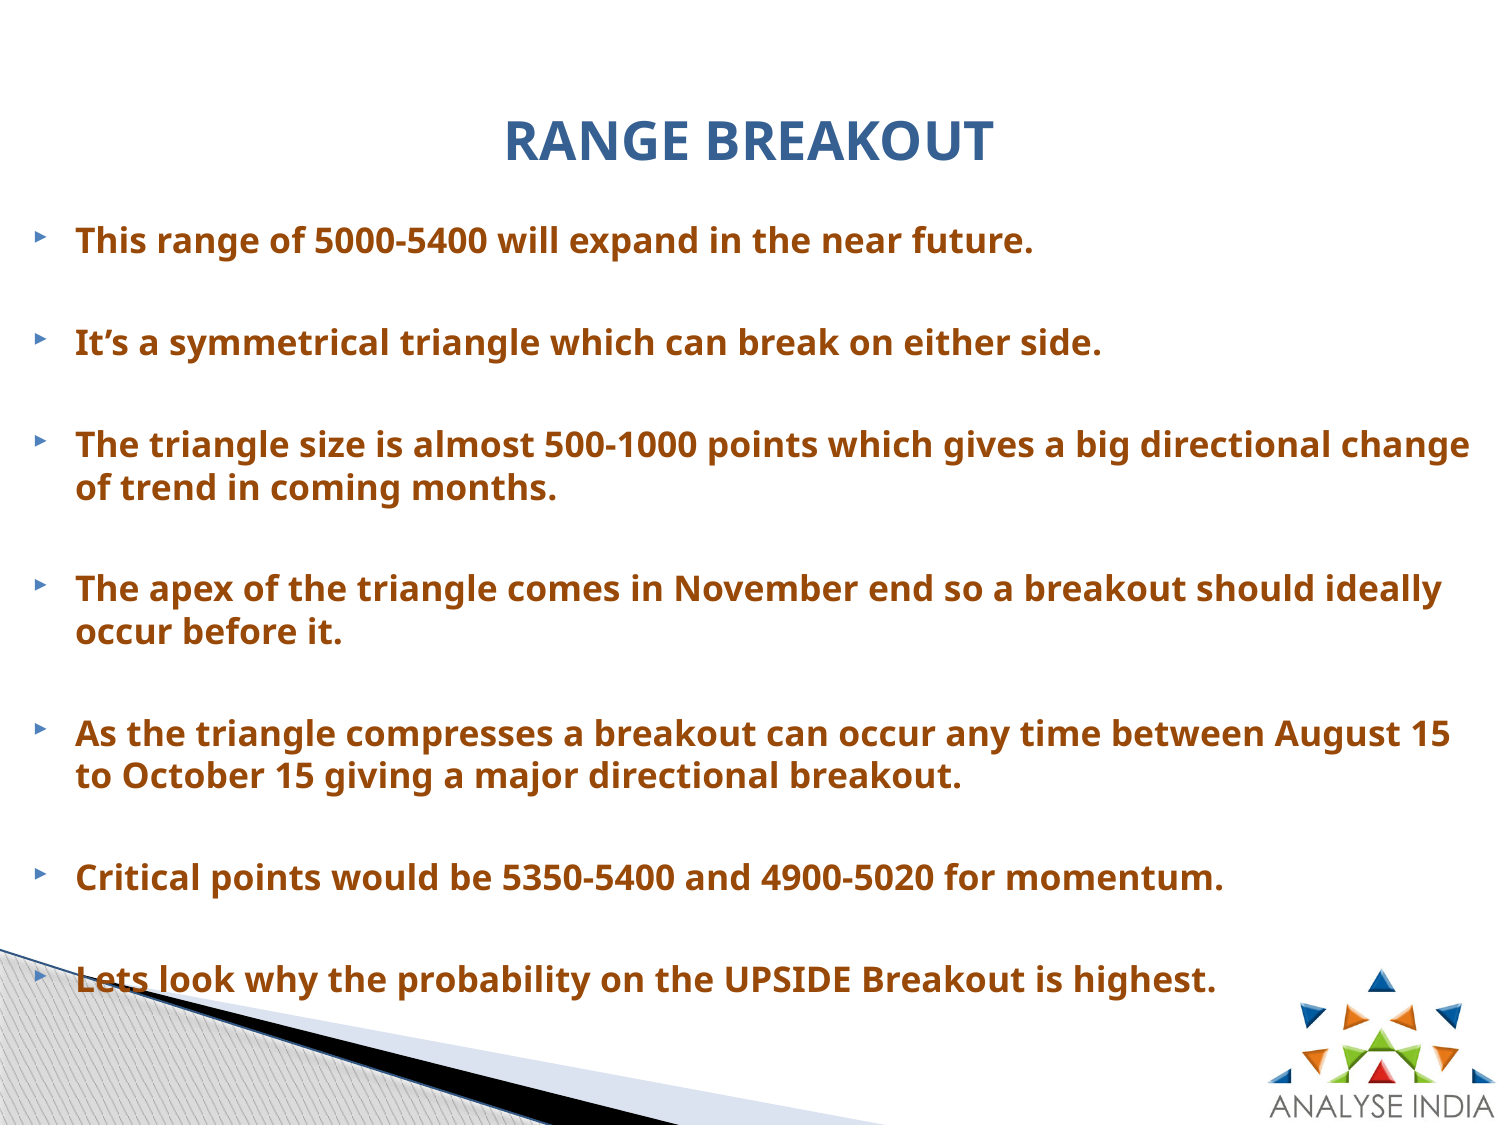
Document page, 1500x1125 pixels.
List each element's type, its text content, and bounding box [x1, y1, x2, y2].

picture [1263, 962, 1500, 1125]
list This range of 5000-5400 will expand in the near future. It’s a symmetrical triangle which can break on either side. The triangle size is almost 500-1000 points which gives a big directional change of trend in coming months. The apex of the triangle comes in November end so a breakout should ideally occur before it. As the triangle compresses a breakout can occur any time between August 15 to October 15 giving a major directional breakout. Critical points would be 5350-5400 and 4900-5020 for momentum. Lets look why the probability on the UPSIDE Breakout is highest. [0, 210, 1500, 1020]
title RANGE BREAKOUT [75, 45, 1425, 210]
